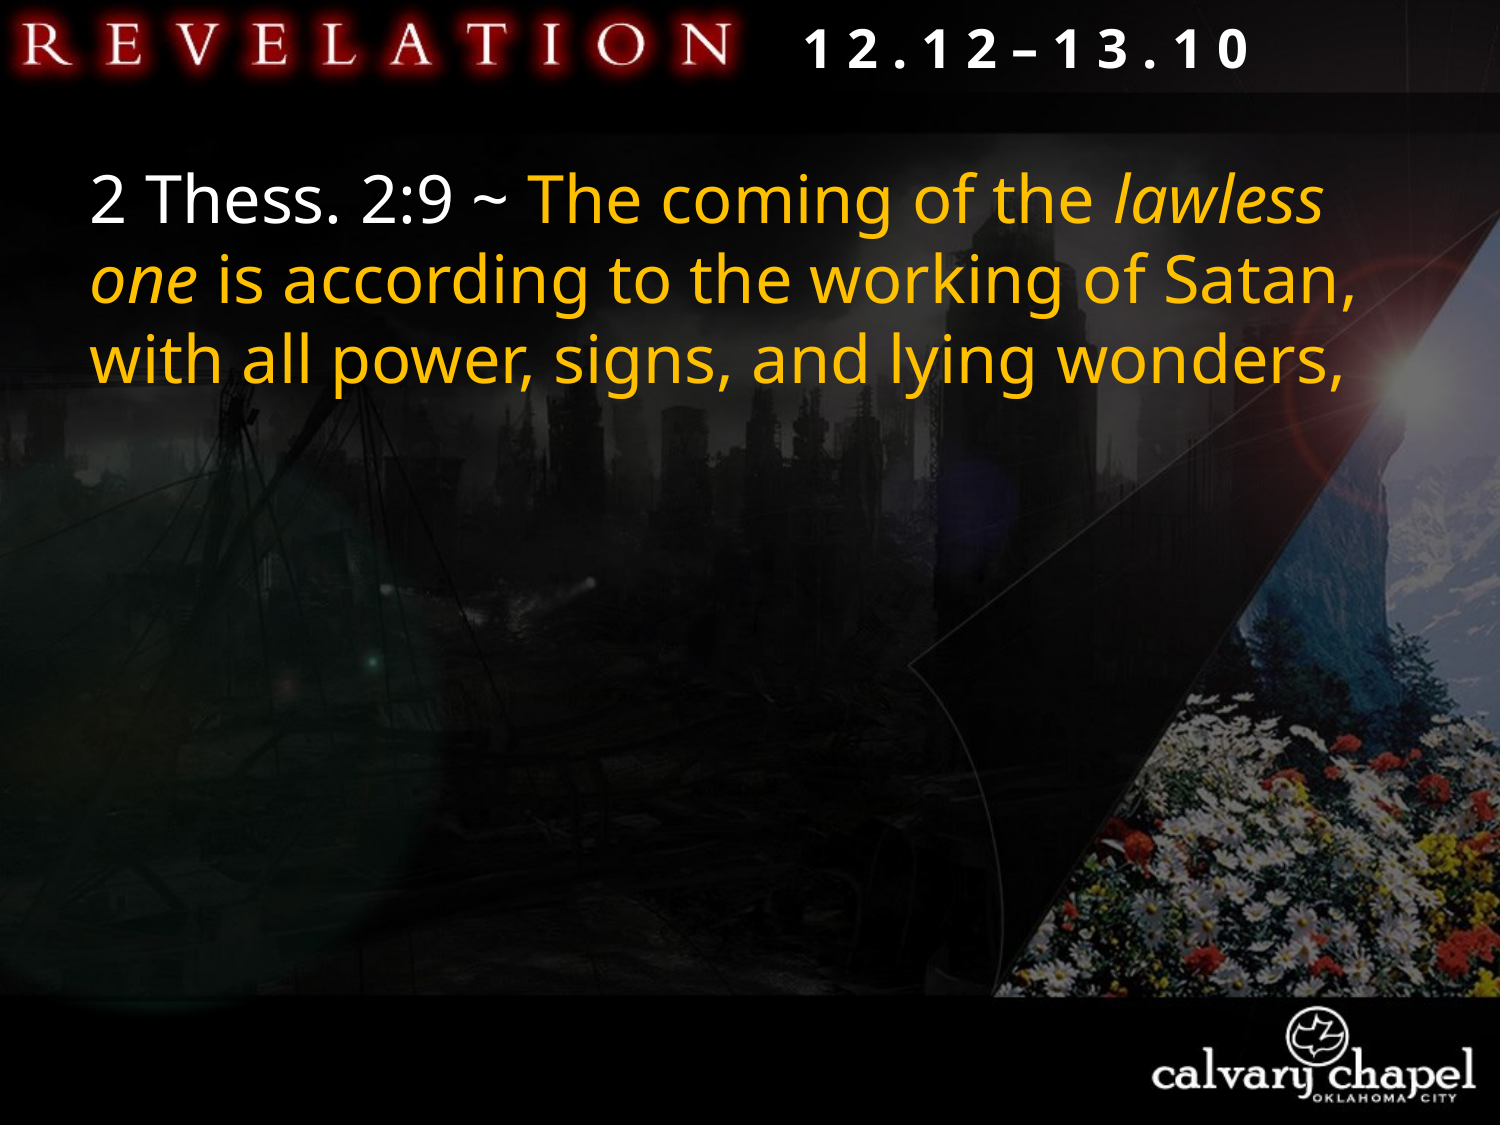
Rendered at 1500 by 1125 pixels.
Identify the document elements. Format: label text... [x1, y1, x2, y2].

picture [0, 0, 1500, 1125]
text_box 2 Thess. 2:9 ~ The coming of the lawless one is according to the working of Satan, with all power, signs, and lying wonders, [75, 149, 1430, 405]
text_box 1 2 . 1 2 – 1 3 . 1 0 [787, 7, 1430, 87]
